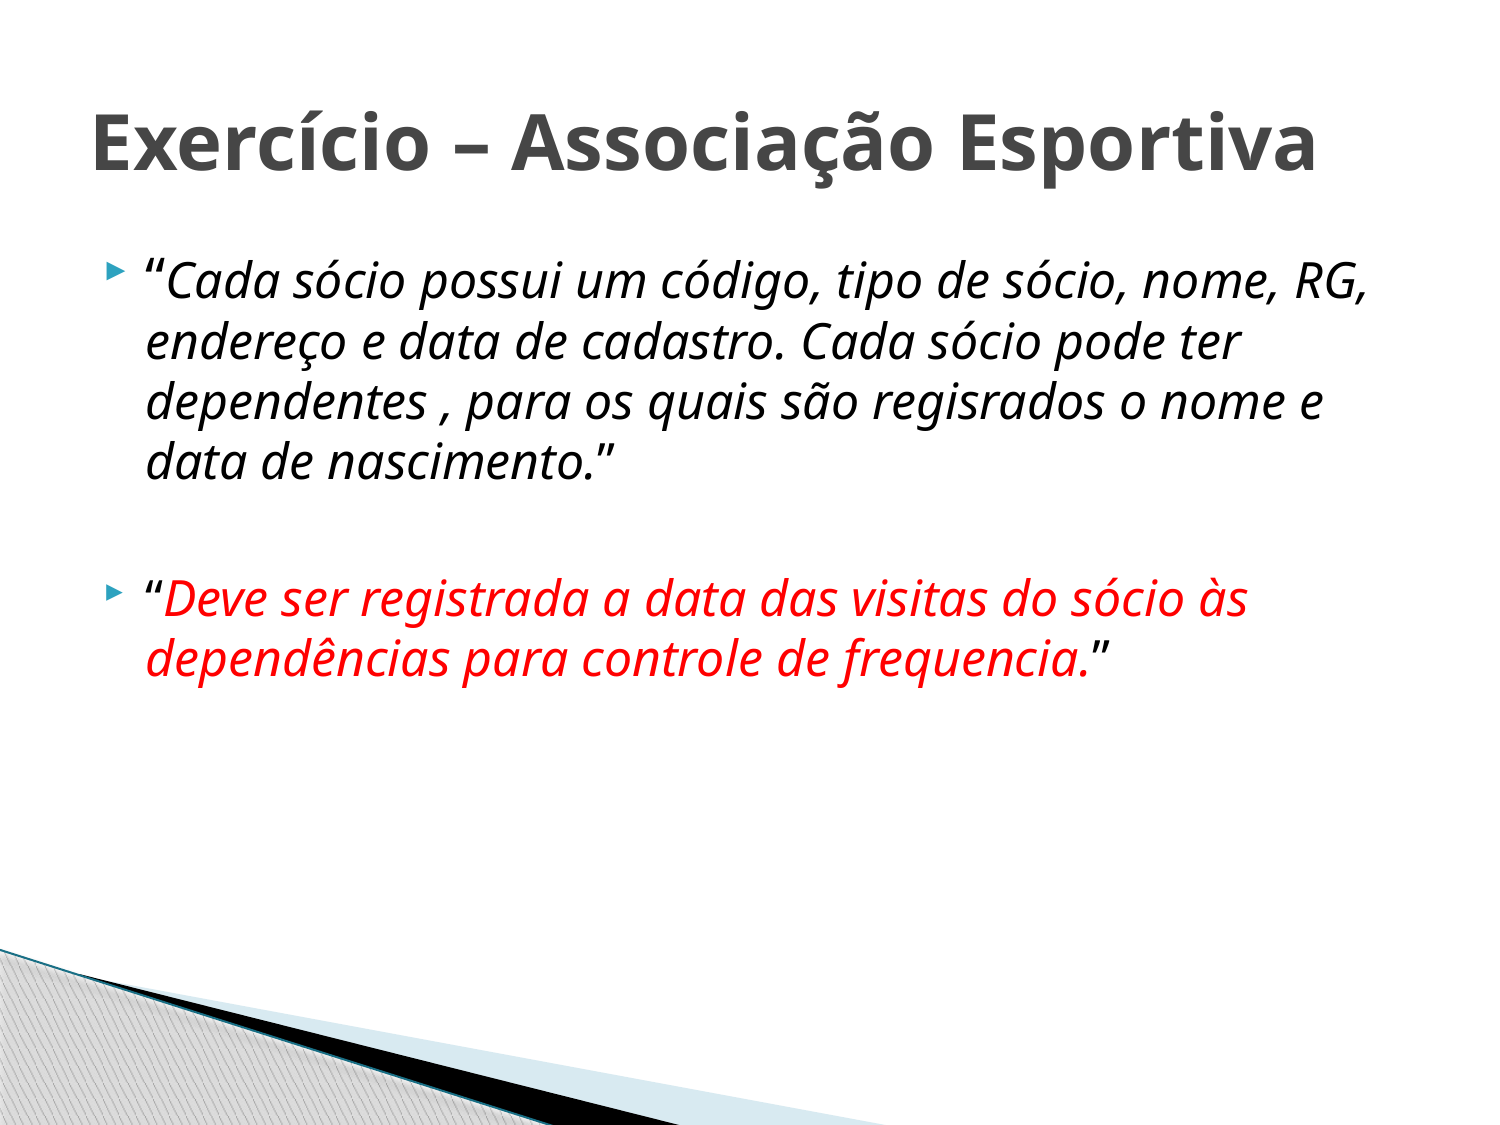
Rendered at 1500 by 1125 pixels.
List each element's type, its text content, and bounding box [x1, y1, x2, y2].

title Exercício – Associação Esportiva [75, 45, 1425, 233]
list “Cada sócio possui um código, tipo de sócio, nome, RG, endereço e data de cadastro. Cada sócio pode ter dependentes , para os quais são regisrados o nome e data de nascimento.” “Deve ser registrada a data das visitas do sócio às dependências para controle de frequencia.” [70, 234, 1421, 493]
